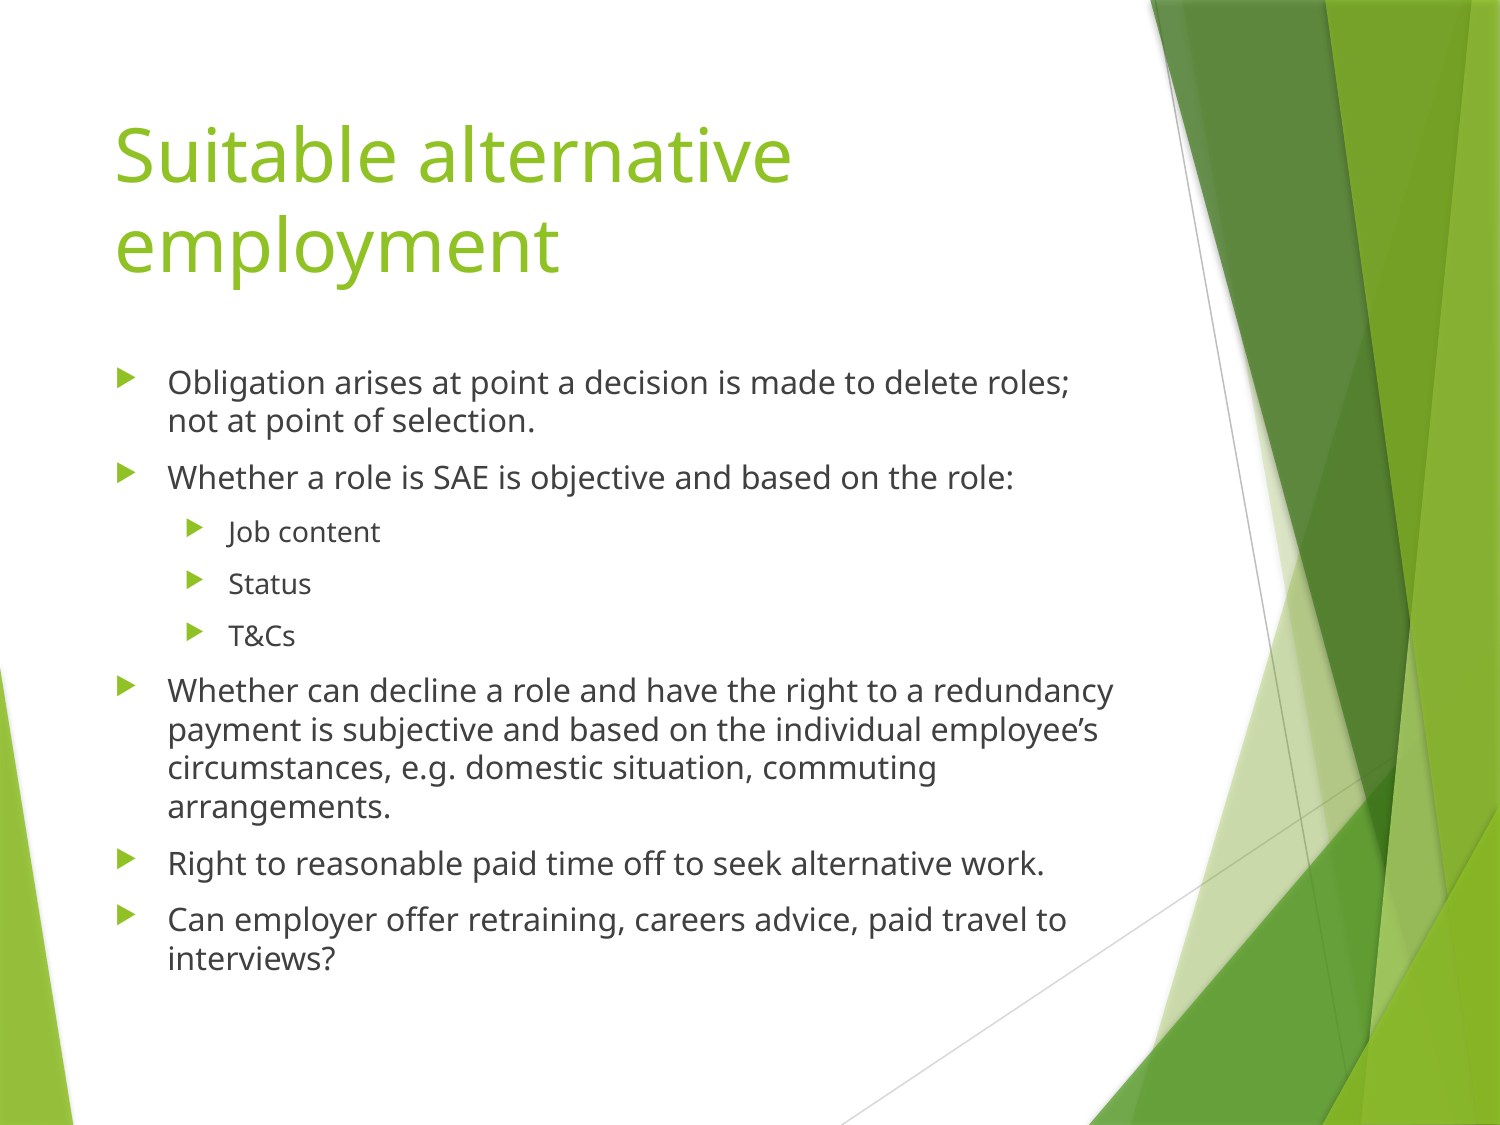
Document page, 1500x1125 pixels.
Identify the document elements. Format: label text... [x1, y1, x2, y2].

list Obligation arises at point a decision is made to delete roles; not at point of selection. Whether a role is SAE is objective and based on the role: Job content Status T&Cs Whether can decline a role and have the right to a redundancy payment is subjective and based on the individual employee’s circumstances, e.g. domestic situation, commuting arrangements. Right to reasonable paid time off to seek alternative work. Can employer offer retraining, careers advice, paid travel to interviews? [99, 354, 1142, 992]
title Suitable alternative employment [99, 99, 1142, 317]
